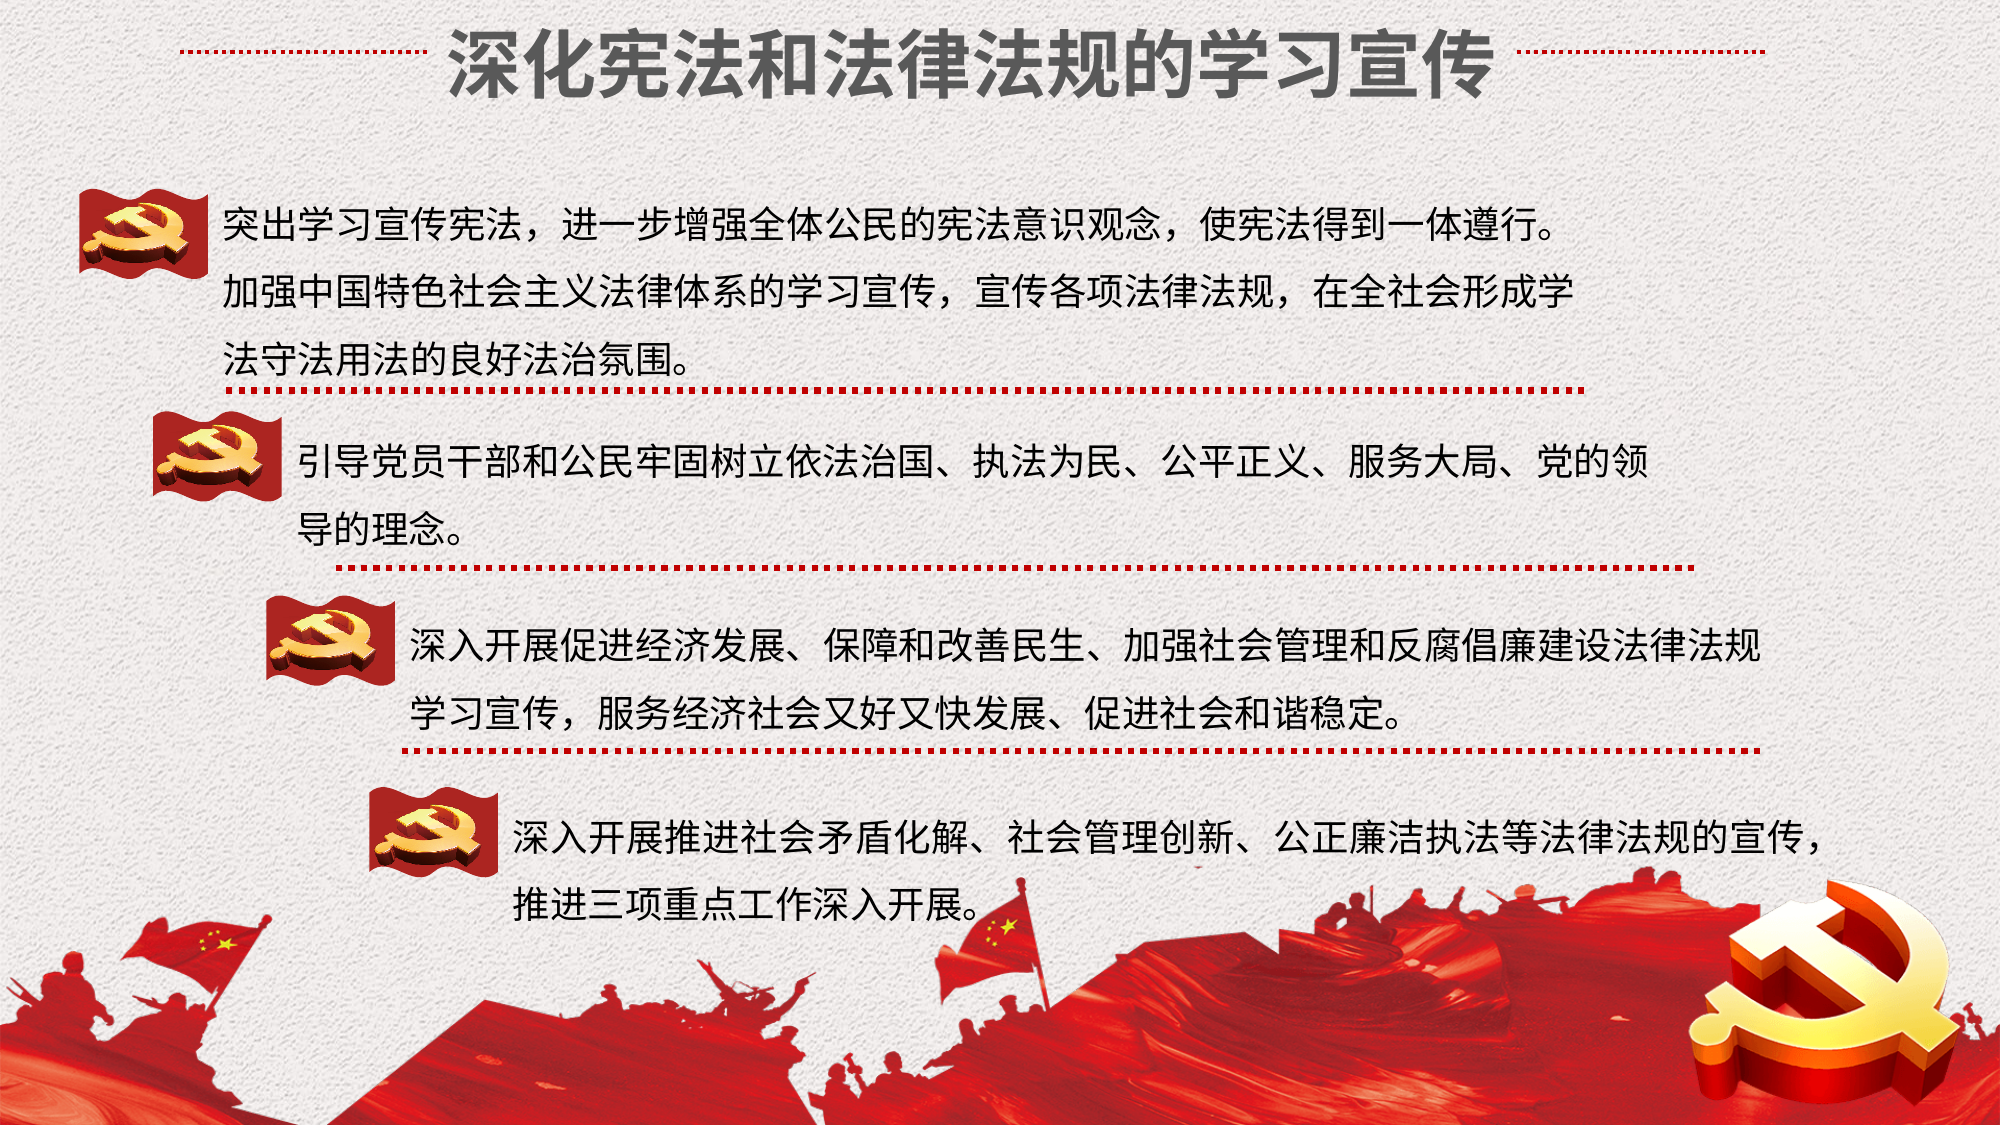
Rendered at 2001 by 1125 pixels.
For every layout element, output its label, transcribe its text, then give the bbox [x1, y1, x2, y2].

text_box [152, 410, 281, 503]
picture [0, 0, 2000, 1125]
text_box 深入开展促进经济发展、保障和改善民生、加强社会管理和反腐倡廉建设法律法规学习宣传，服务经济社会又好又快发展、促进社会和谐稳定。 [394, 592, 1777, 743]
text_box 深入开展推进社会矛盾化解、社会管理创新、公正廉洁执法等法律法规的宣传，推进三项重点工作深入开展。 [497, 783, 1821, 934]
text_box [78, 187, 207, 281]
text_box [265, 594, 394, 687]
text_box 引导党员干部和公民牢固树立依法治国、执法为民、公平正义、服务大局、党的领导的理念。 [281, 408, 1664, 558]
text_box 突出学习宣传宪法，进一步增强全体公民的宪法意识观念，使宪法得到一体遵行。加强中国特色社会主义法律体系的学习宣传，宣传各项法律法规，在全社会形成学法守法用法的良好法治氛围。 [207, 170, 1590, 389]
text_box 深化宪法和法律法规的学习宣传 [432, 10, 1512, 116]
text_box [368, 786, 497, 879]
